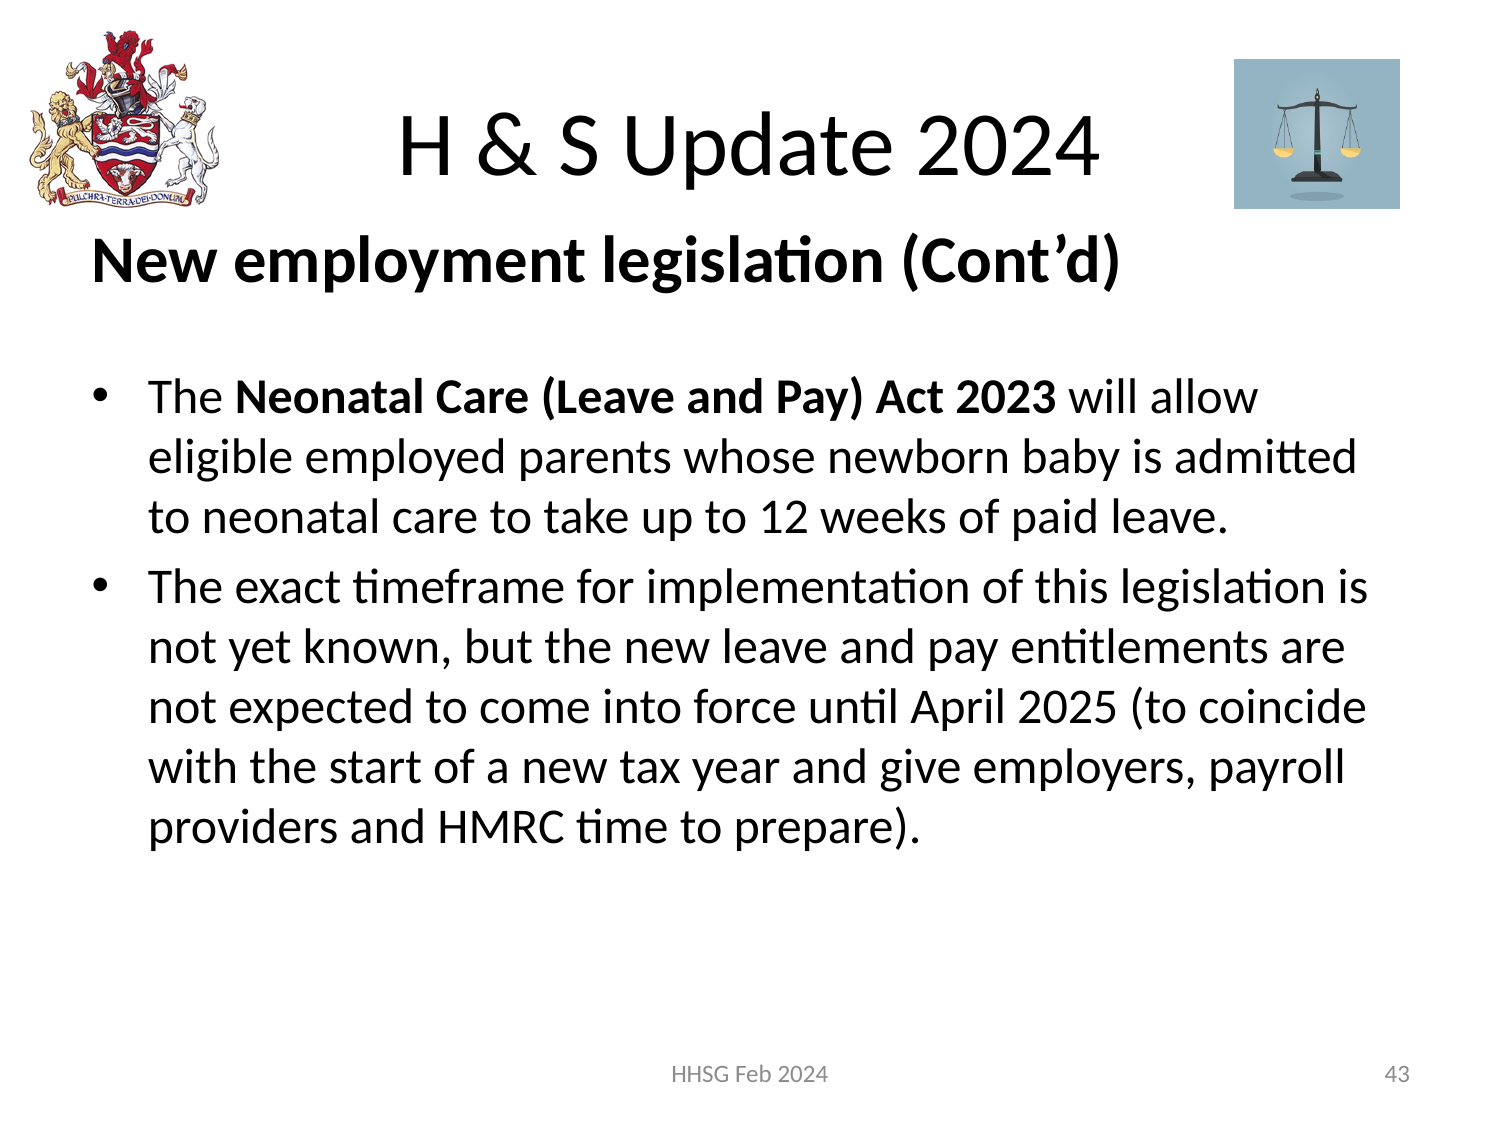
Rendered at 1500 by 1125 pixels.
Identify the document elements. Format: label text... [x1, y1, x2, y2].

title H & S Update 2024 [223, 45, 1425, 208]
slide_number 43 [1074, 1042, 1425, 1103]
picture [1233, 59, 1400, 209]
picture [29, 29, 219, 209]
list New employment legislation (Cont’d) The Neonatal Care (Leave and Pay) Act 2023 will allow eligible employed parents whose newborn baby is admitted to neonatal care to take up to 12 weeks of paid leave. The exact timeframe for implementation of this legislation is not yet known, but the new leave and pay entitlements are not expected to come into force until April 2025 (to coincide with the start of a new tax year and give employers, payroll providers and HMRC time to prepare). [76, 208, 1427, 1024]
footer HHSG Feb 2024 [512, 1042, 988, 1103]
